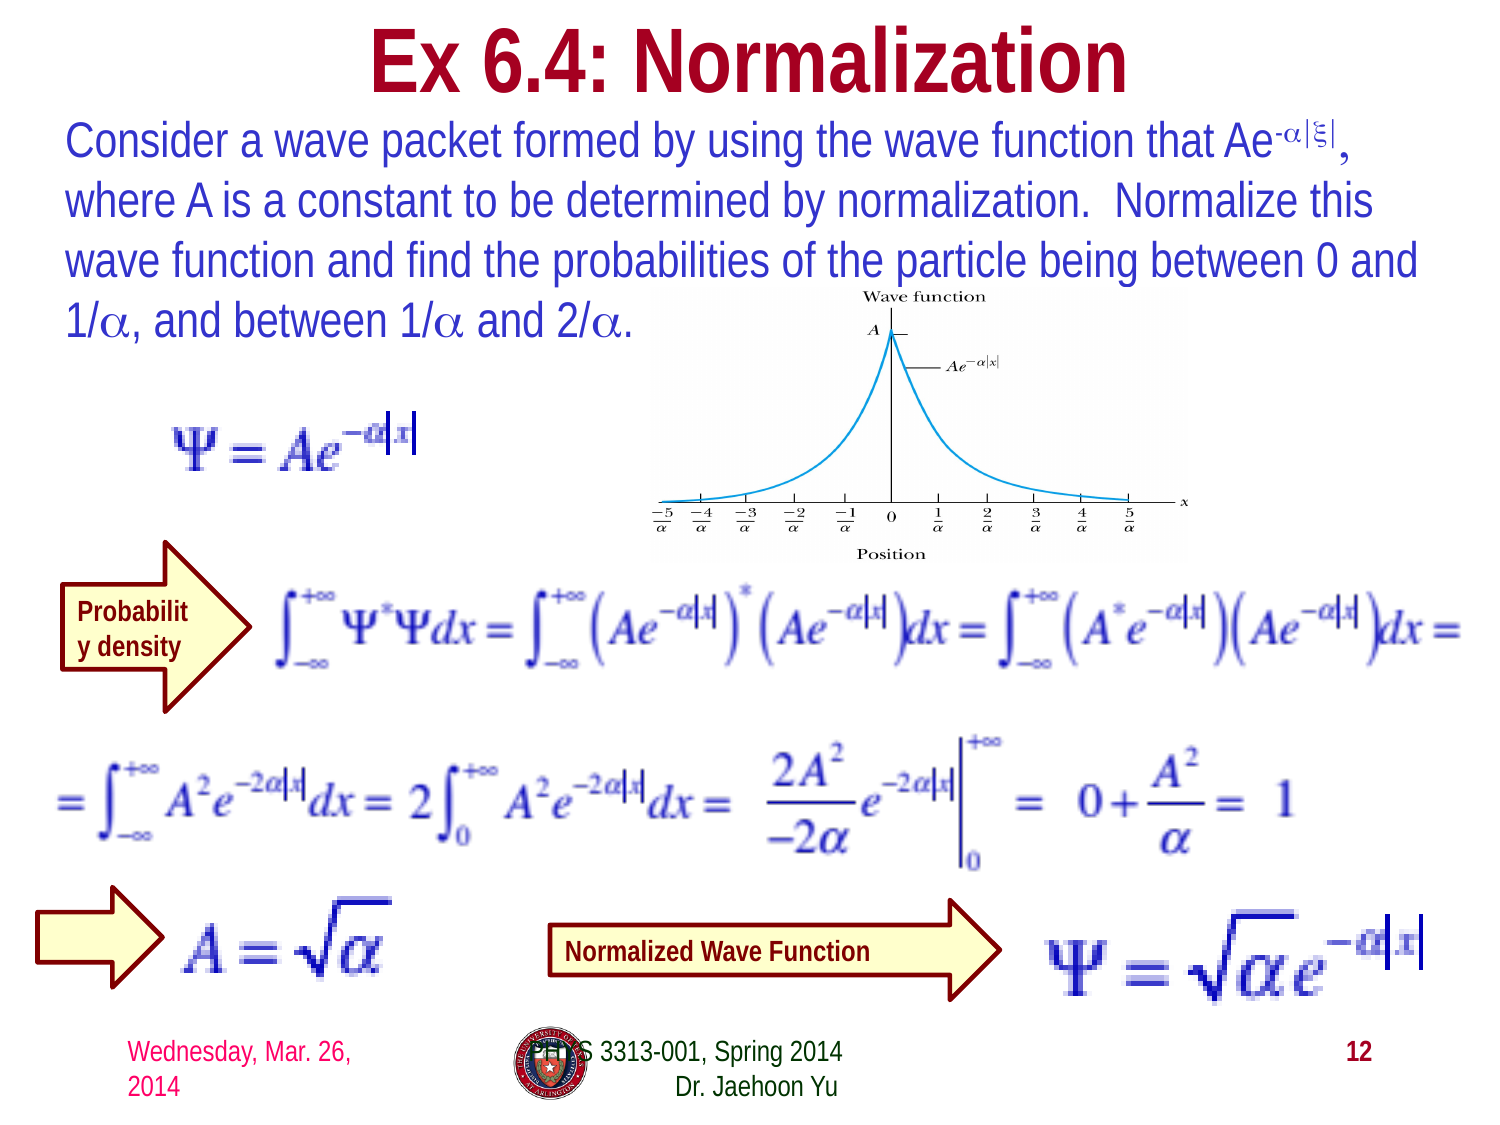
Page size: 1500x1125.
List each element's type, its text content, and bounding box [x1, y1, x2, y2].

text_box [172, 887, 401, 988]
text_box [1268, 774, 1301, 822]
text_box Probability density [62, 541, 250, 712]
title Ex 6.4: Normalization [74, 0, 1426, 126]
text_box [759, 720, 1047, 876]
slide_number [112, 1024, 426, 1101]
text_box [1035, 899, 1462, 1013]
slide_number 12 [1074, 1024, 1388, 1101]
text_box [267, 574, 990, 676]
text_box [37, 887, 163, 988]
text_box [53, 747, 395, 849]
text_box Normalized Wave Function [549, 900, 1000, 1000]
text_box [164, 399, 420, 476]
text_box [1073, 734, 1249, 863]
footer PHYS 3313-001, Spring 2014 Dr. Jaehoon Yu [512, 1024, 988, 1101]
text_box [404, 749, 734, 851]
picture [649, 287, 1188, 563]
list Consider a wave packet formed by using the wave function that Ae-α|x|, where A is a constant to be determined by normalization. Normalize this wave function and find the probabilities of the particle being between 0 and 1/α, and between 1/α and 2/α. [49, 99, 1451, 176]
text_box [991, 574, 1464, 676]
